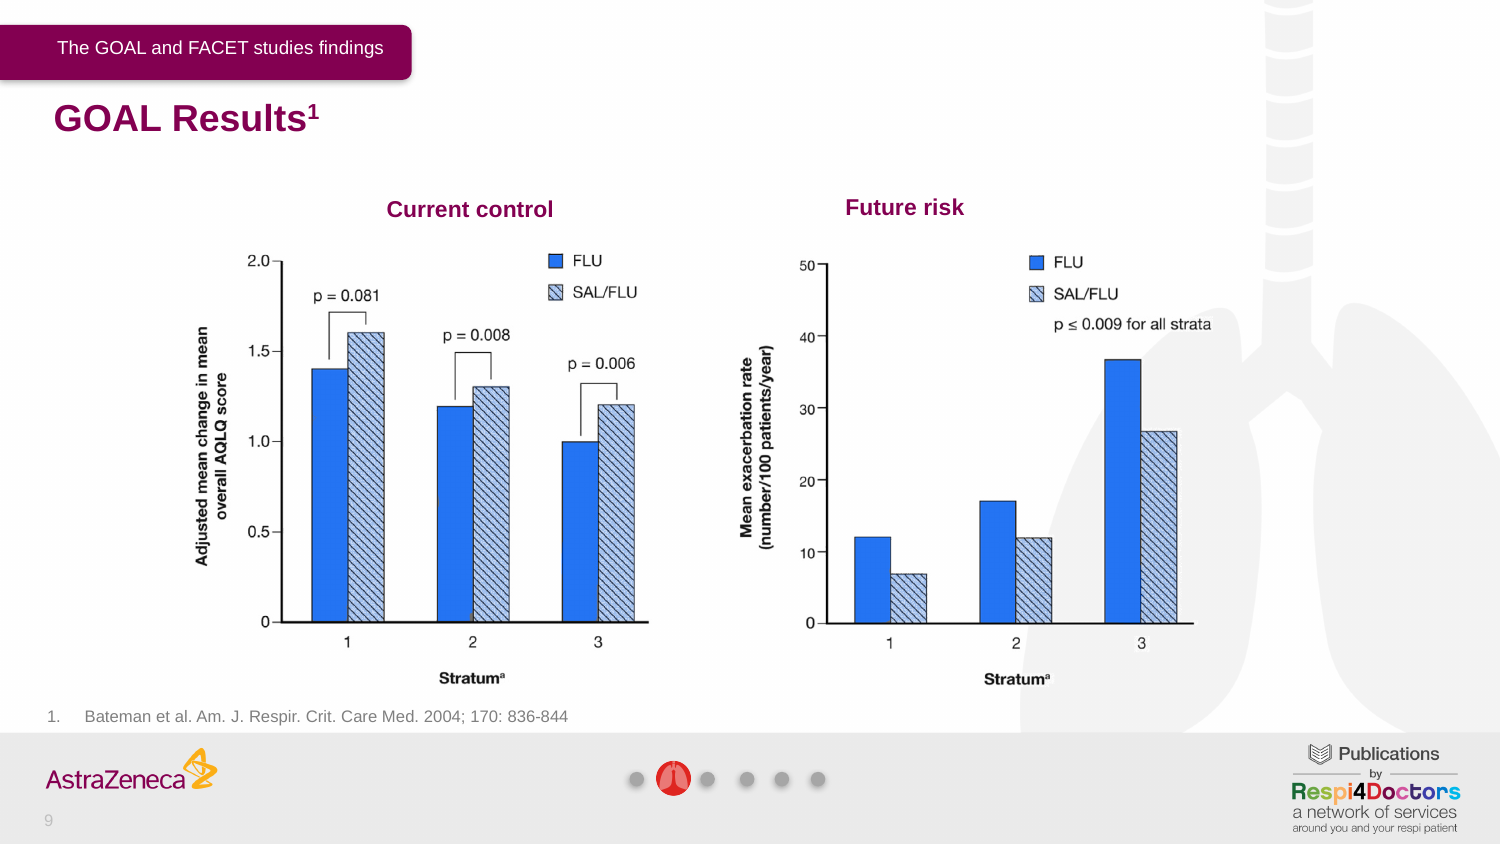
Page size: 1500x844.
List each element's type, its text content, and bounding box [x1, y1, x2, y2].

picture [141, 226, 654, 703]
text_box Bateman et al. Am. J. Respir. Crit. Care Med. 2004; 170: 836-844 [32, 697, 1500, 733]
text_box [0, 24, 411, 81]
slide_number 9 [44, 810, 110, 837]
text_box The GOAL and FACET studies findings [42, 28, 517, 89]
text_box Future risk [830, 185, 1047, 226]
picture [0, 0, 1500, 844]
list [38, 170, 1192, 724]
text_box Current control [371, 186, 588, 224]
title GOAL Results1 [38, 86, 1398, 169]
